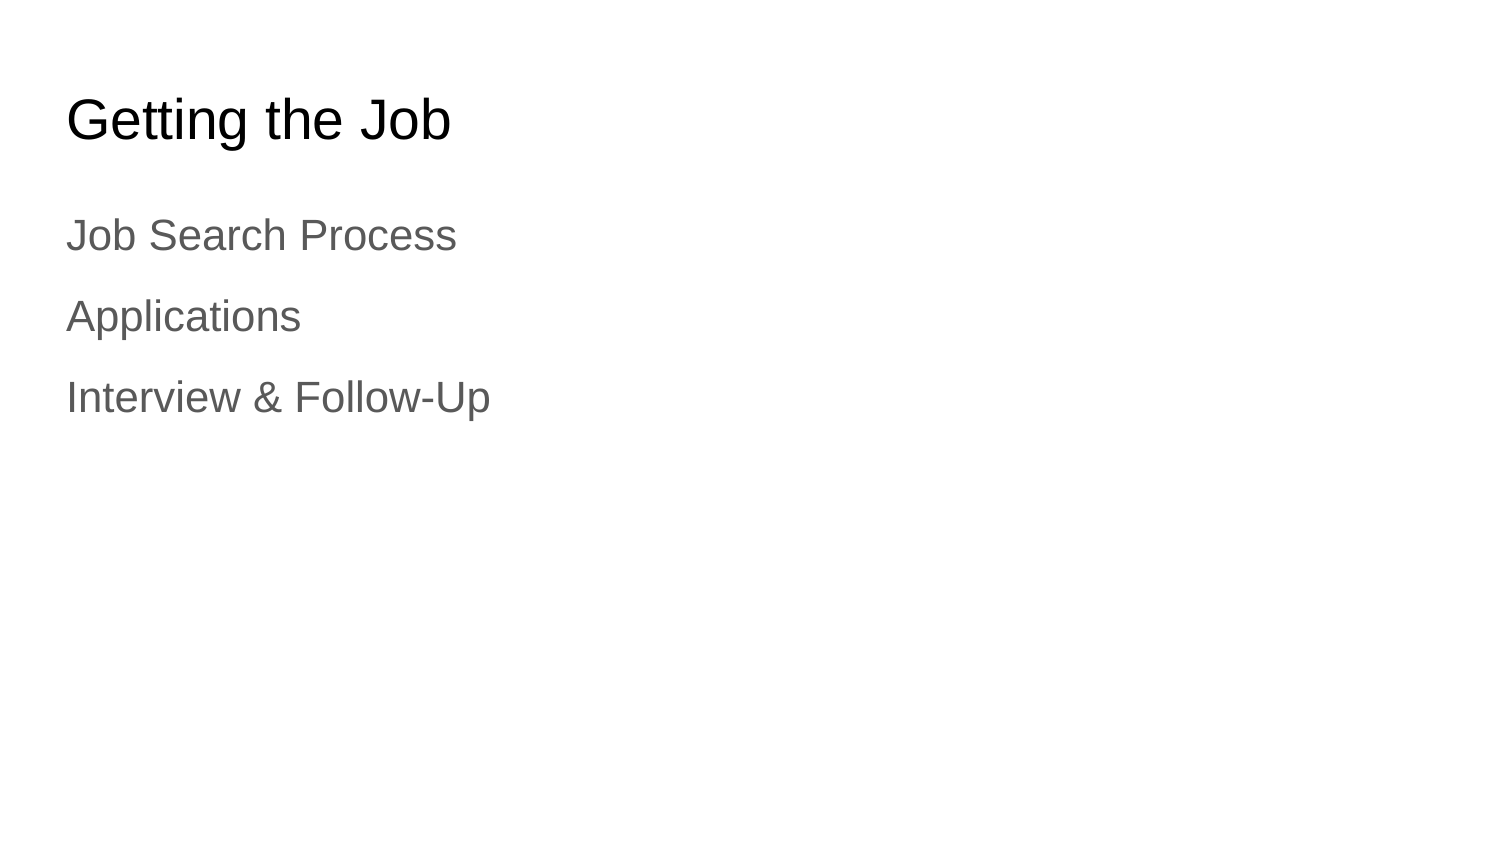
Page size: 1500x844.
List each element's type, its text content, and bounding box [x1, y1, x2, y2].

list Job Search Process Applications Interview & Follow-Up [51, 189, 583, 750]
title Getting the Job [51, 72, 1449, 167]
